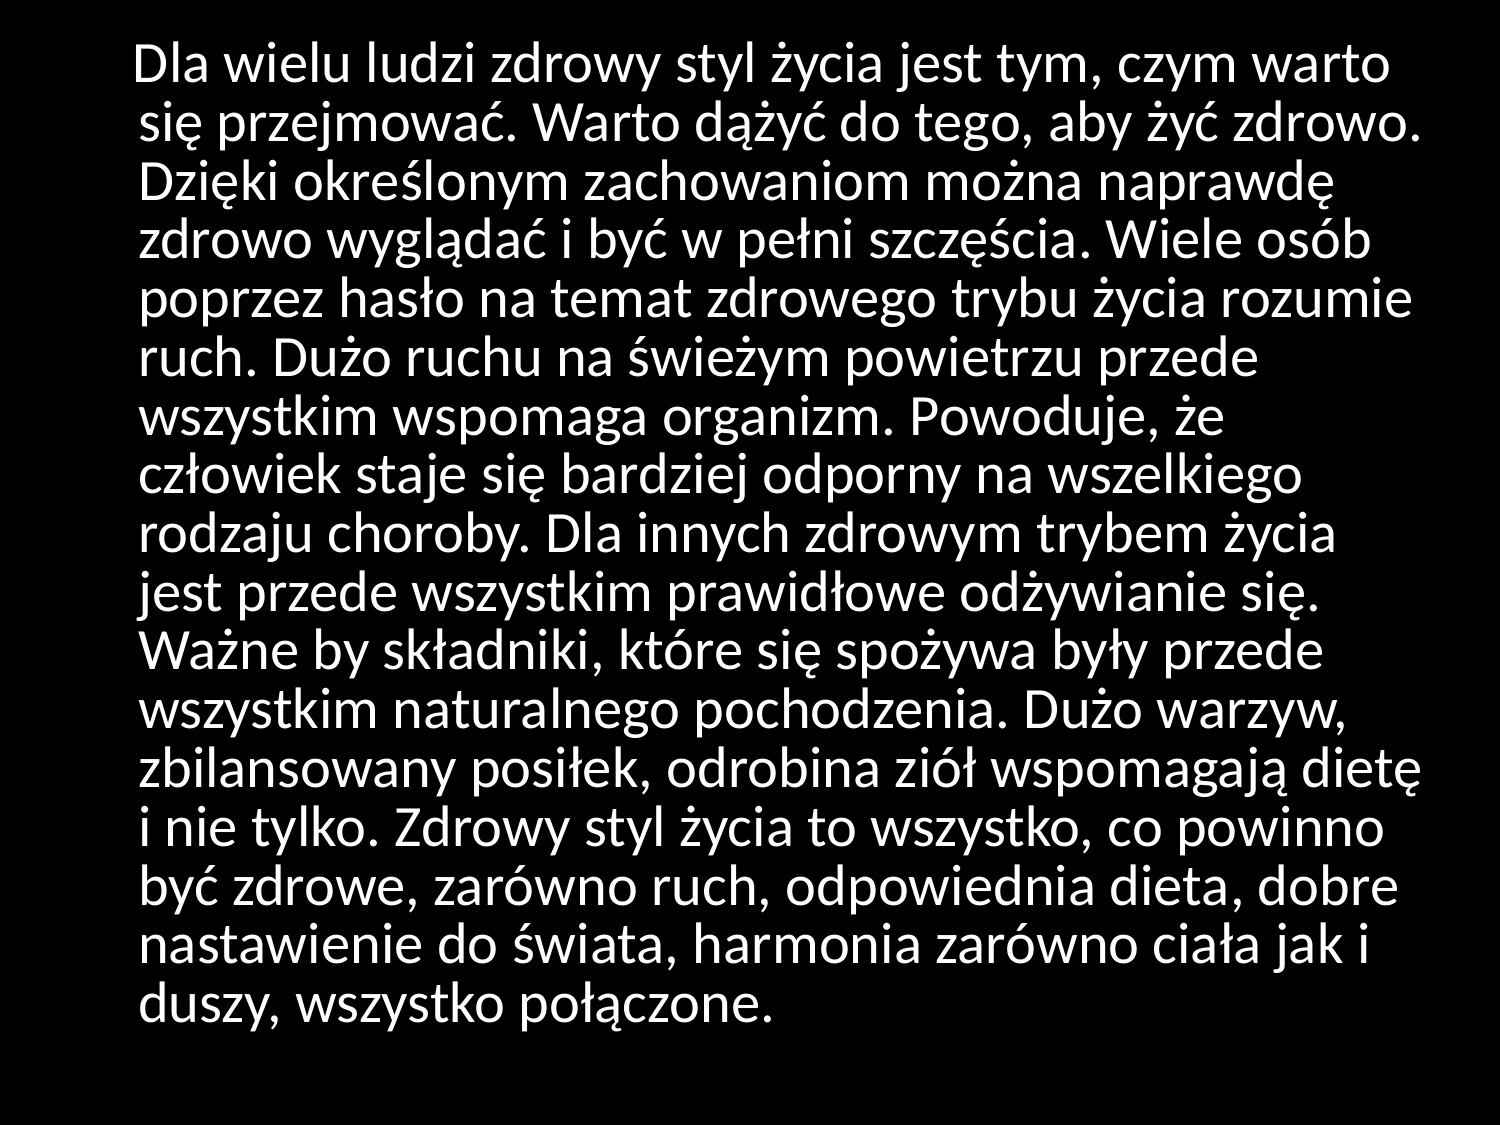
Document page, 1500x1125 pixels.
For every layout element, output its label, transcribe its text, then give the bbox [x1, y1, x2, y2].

list Dla wielu ludzi zdrowy styl życia jest tym, czym warto się przejmować. Warto dążyć do tego, aby żyć zdrowo. Dzięki określonym zachowaniom można naprawdę zdrowo wyglądać i być w pełni szczęścia. Wiele osób poprzez hasło na temat zdrowego trybu życia rozumie ruch. Dużo ruchu na świeżym powietrzu przede wszystkim wspomaga organizm. Powoduje, że człowiek staje się bardziej odporny na wszelkiego rodzaju choroby. Dla innych zdrowym trybem życia jest przede wszystkim prawidłowe odżywianie się. Ważne by składniki, które się spożywa były przede wszystkim naturalnego pochodzenia. Dużo warzyw, zbilansowany posiłek, odrobina ziół wspomagają dietę i nie tylko. Zdrowy styl życia to wszystko, co powinno być zdrowe, zarówno ruch, odpowiednia dieta, dobre nastawienie do świata, harmonia zarówno ciała jak i duszy, wszystko połączone. [64, 30, 1447, 1090]
